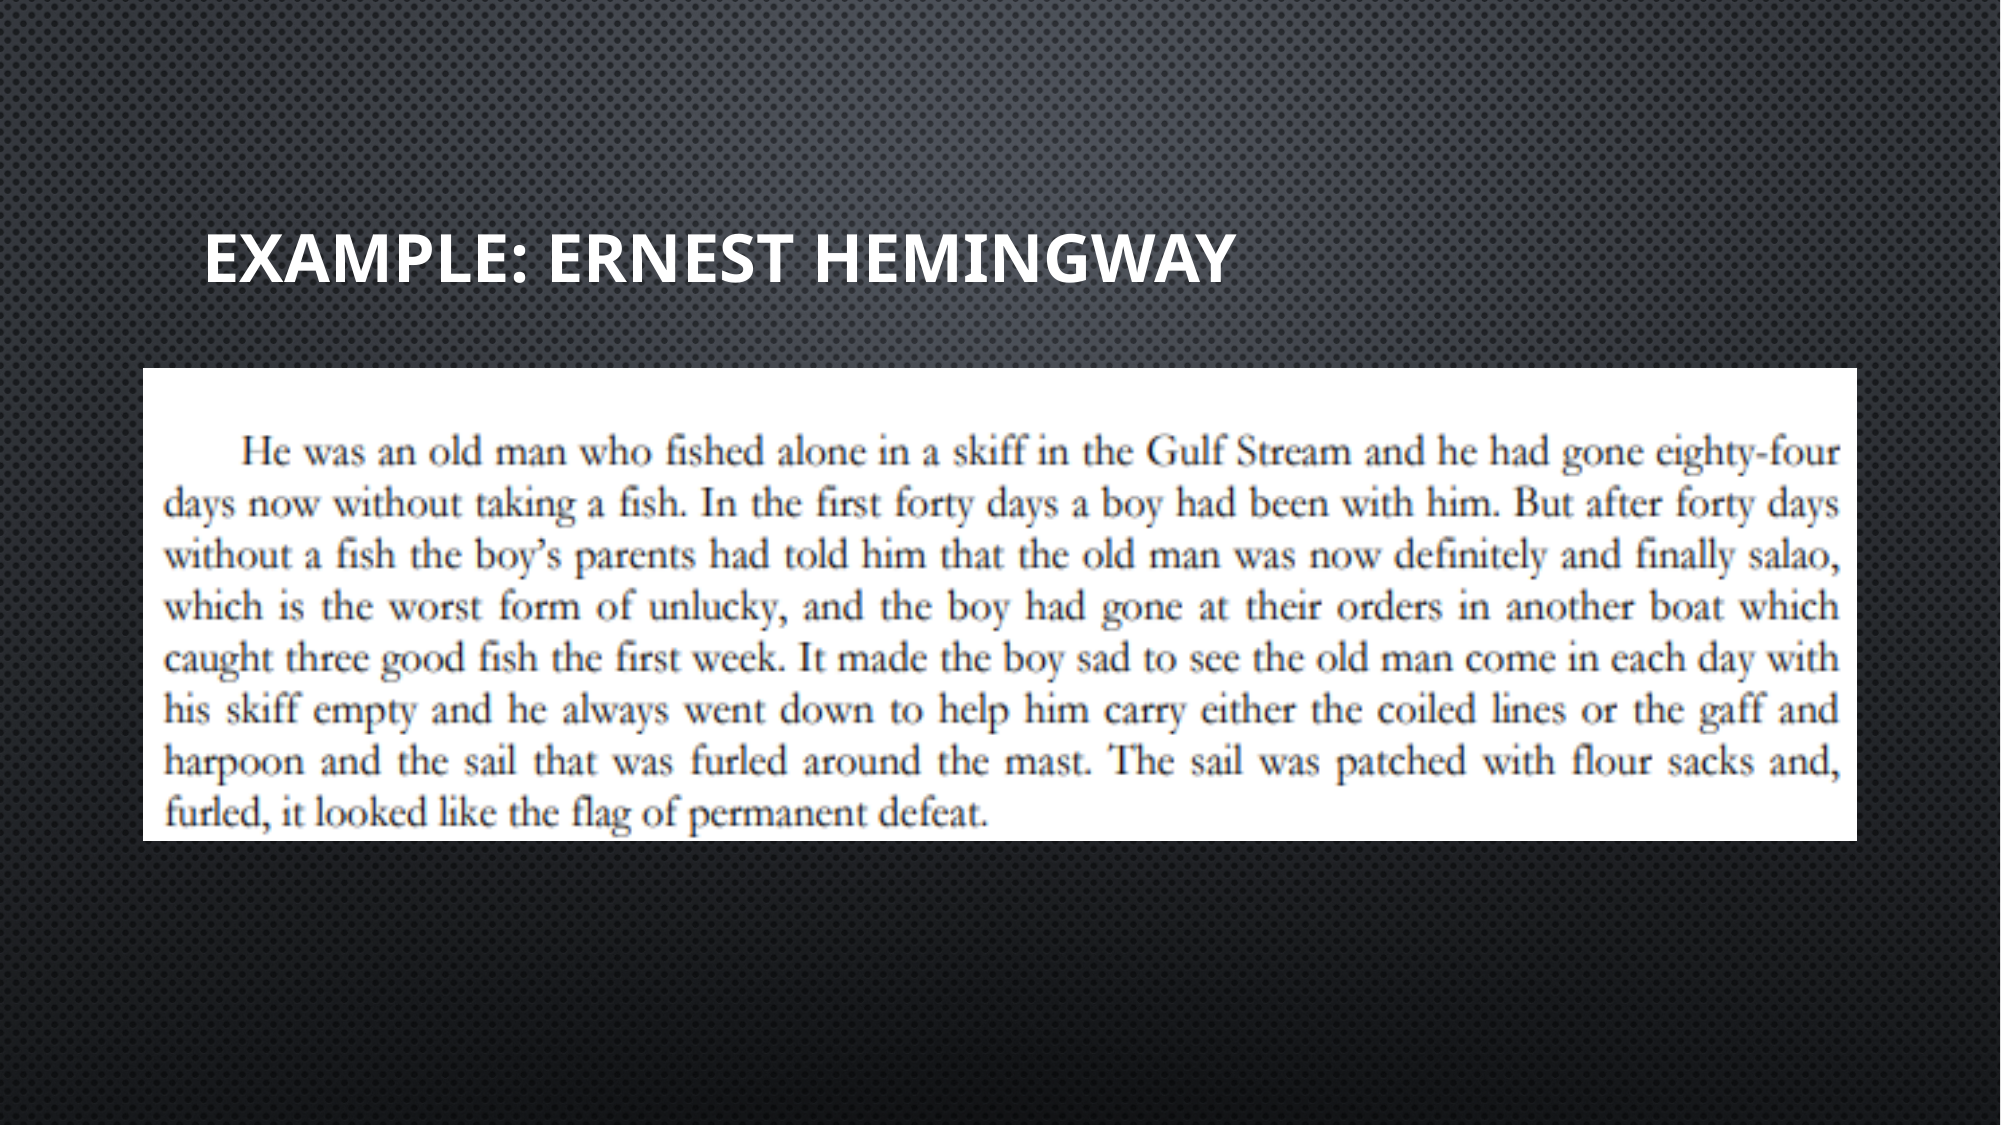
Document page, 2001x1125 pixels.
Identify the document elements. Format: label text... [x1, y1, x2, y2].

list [142, 368, 1857, 841]
title Example: ernest Hemingway [187, 99, 1813, 368]
